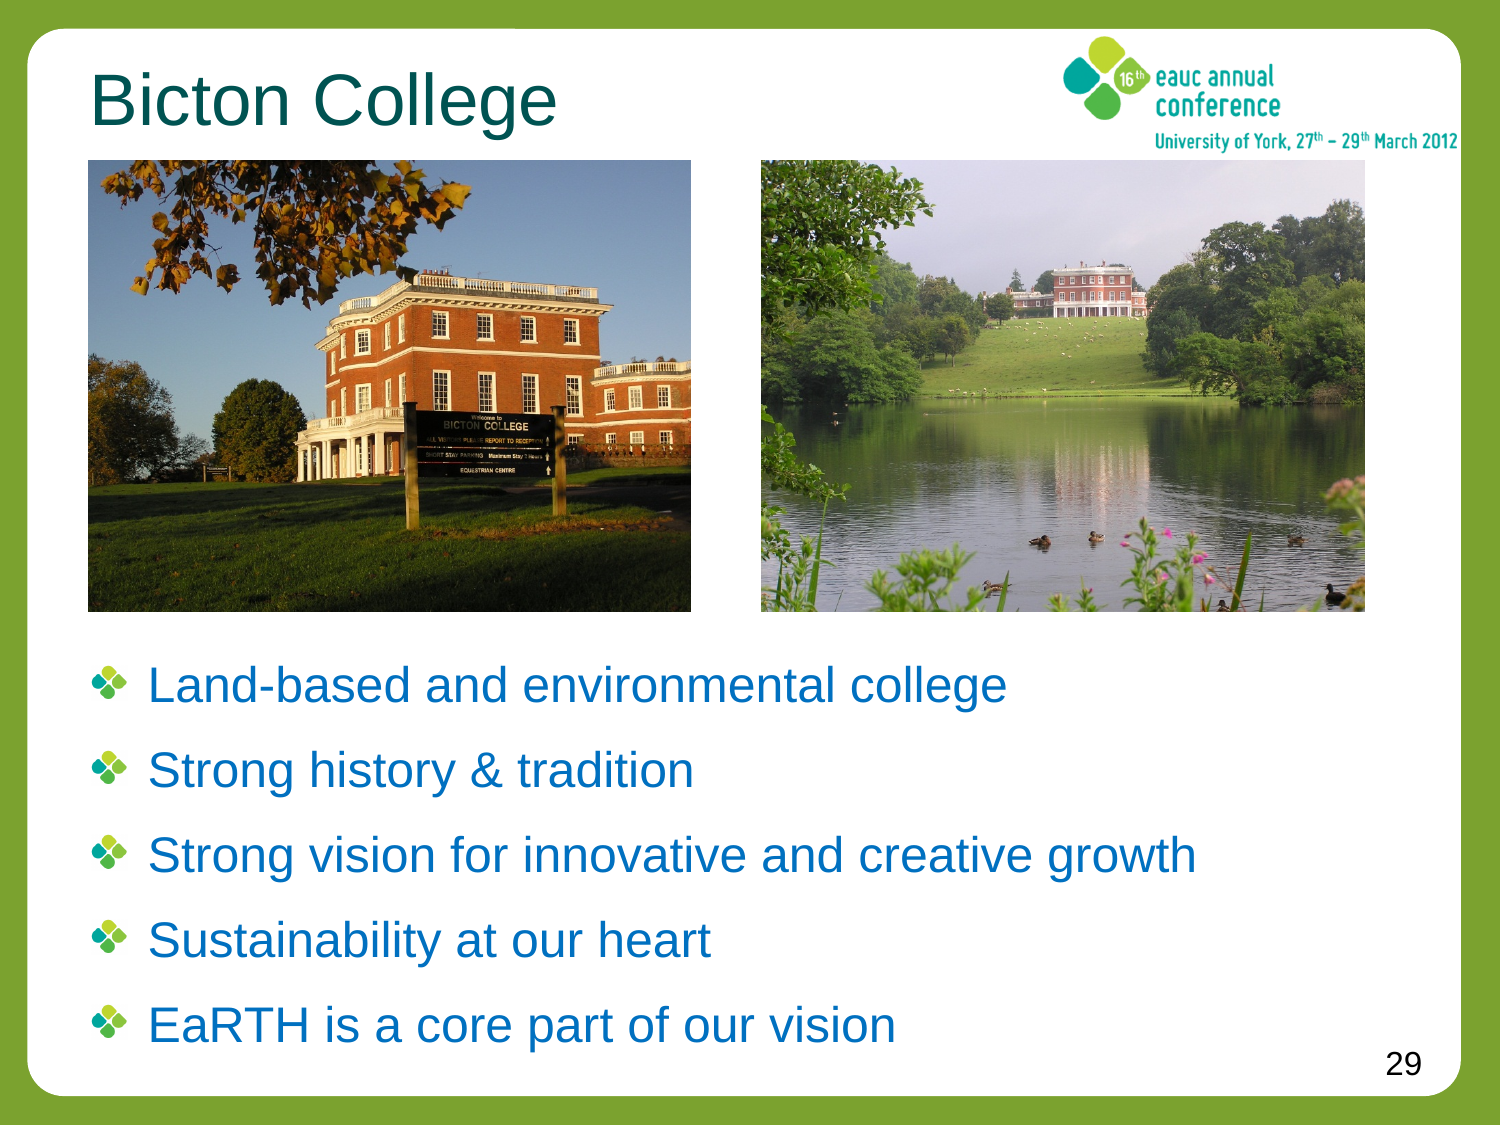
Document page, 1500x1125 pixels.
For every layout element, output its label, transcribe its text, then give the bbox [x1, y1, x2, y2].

list Land-based and environmental college Strong history & tradition Strong vision for innovative and creative growth Sustainability at our heart EaRTH is a core part of our vision [76, 645, 1423, 1094]
picture [91, 1004, 128, 1040]
picture [91, 919, 128, 955]
title Bicton College [75, 45, 1095, 197]
picture [91, 750, 128, 786]
picture [91, 834, 128, 871]
picture [88, 160, 692, 612]
picture [91, 665, 128, 701]
picture [761, 30, 1469, 612]
